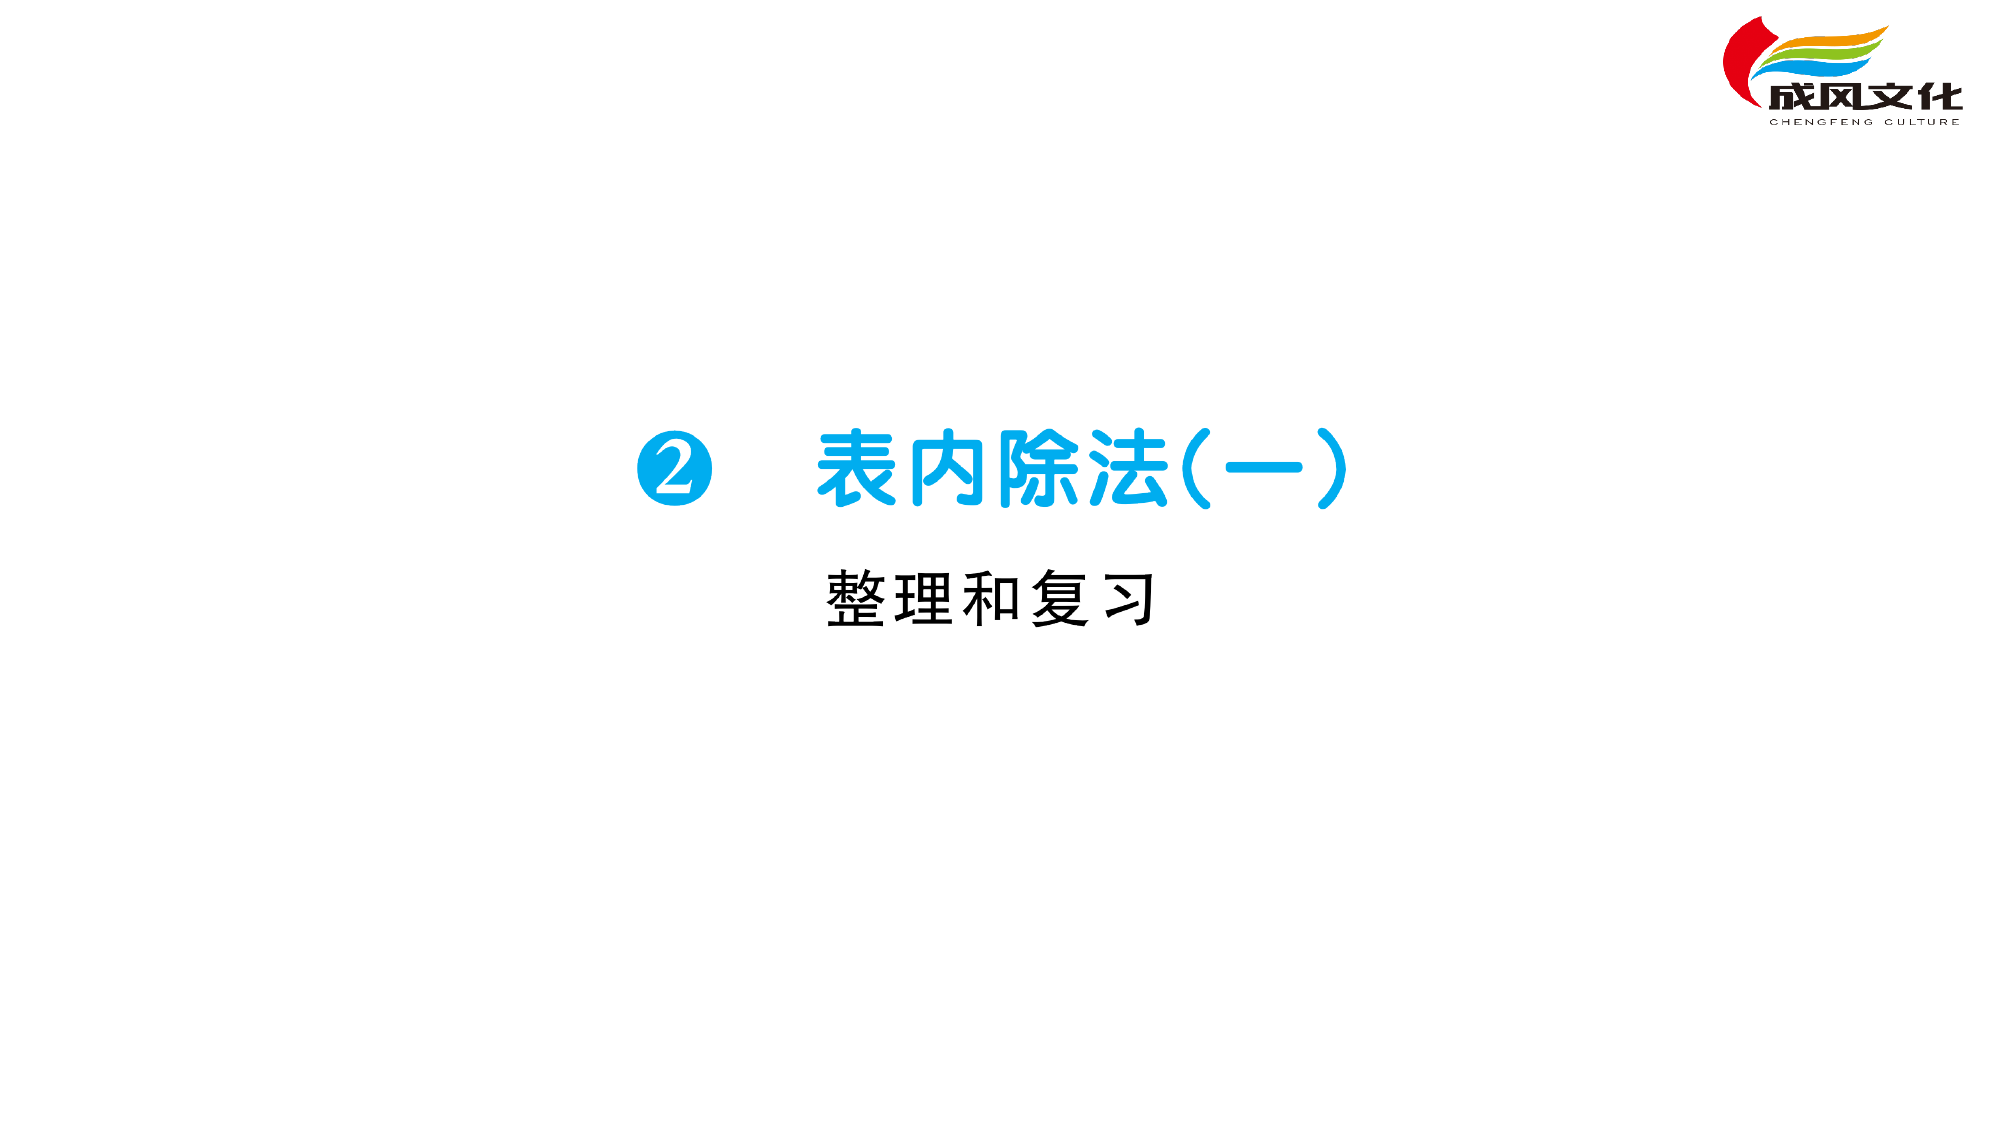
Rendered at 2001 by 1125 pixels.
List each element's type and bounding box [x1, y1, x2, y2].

picture [1708, 0, 1986, 136]
picture [633, 420, 1398, 637]
